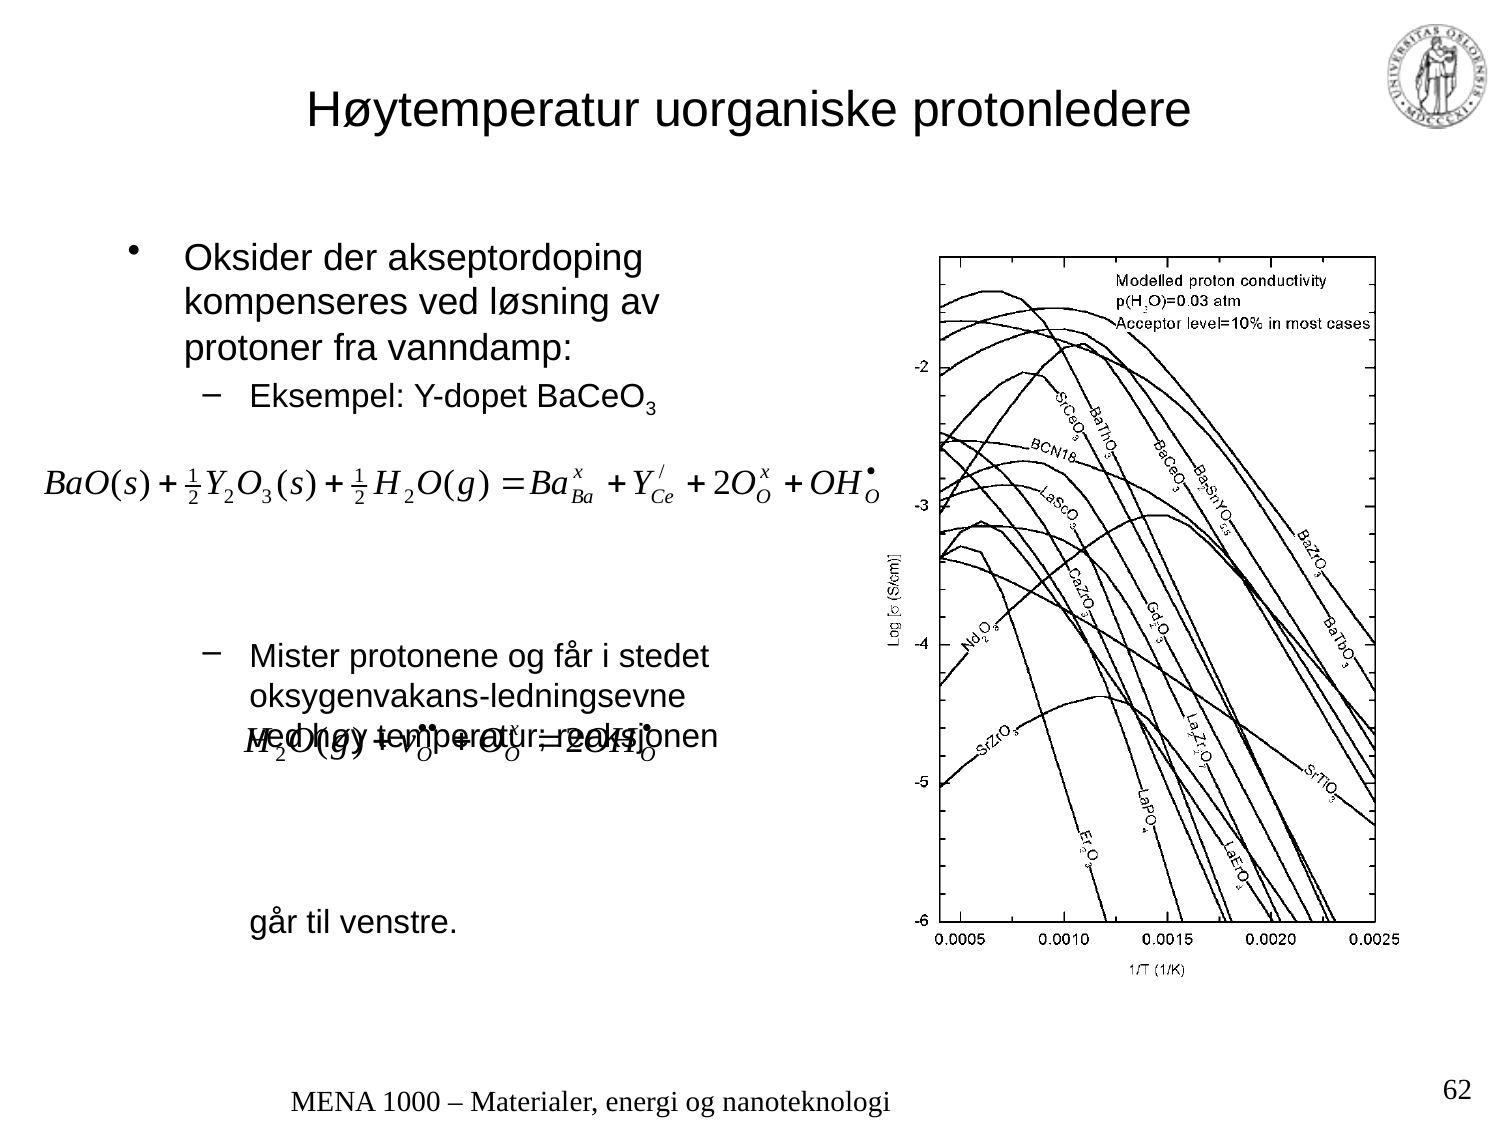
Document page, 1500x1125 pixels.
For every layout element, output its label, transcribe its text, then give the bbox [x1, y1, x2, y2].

picture [824, 149, 1463, 1076]
slide_number 62 [1349, 1062, 1488, 1113]
list Oksider der akseptordoping kompenseres ved løsning av protoner fra vanndamp: Eksempel: Y-dopet BaCeO3 Mister protonene og får i stedet oksygenvakans-ledningsevne ved høy temperatur; reaksjonen går til venstre. [112, 521, 738, 1001]
list Oksider der akseptordoping kompenseres ved løsning av protoner fra vanndamp: Eksempel: Y-dopet BaCeO3 Mister protonene og får i stedet oksygenvakans-ledningsevne ved høy temperatur; reaksjonen går til venstre. [112, 224, 738, 454]
title Høytemperatur uorganiske protonledere [112, 12, 1388, 201]
picture [1388, 24, 1500, 129]
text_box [37, 456, 888, 513]
footer MENA 1000 – Materialer, energi og nanoteknologi [194, 1074, 988, 1125]
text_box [237, 712, 663, 771]
